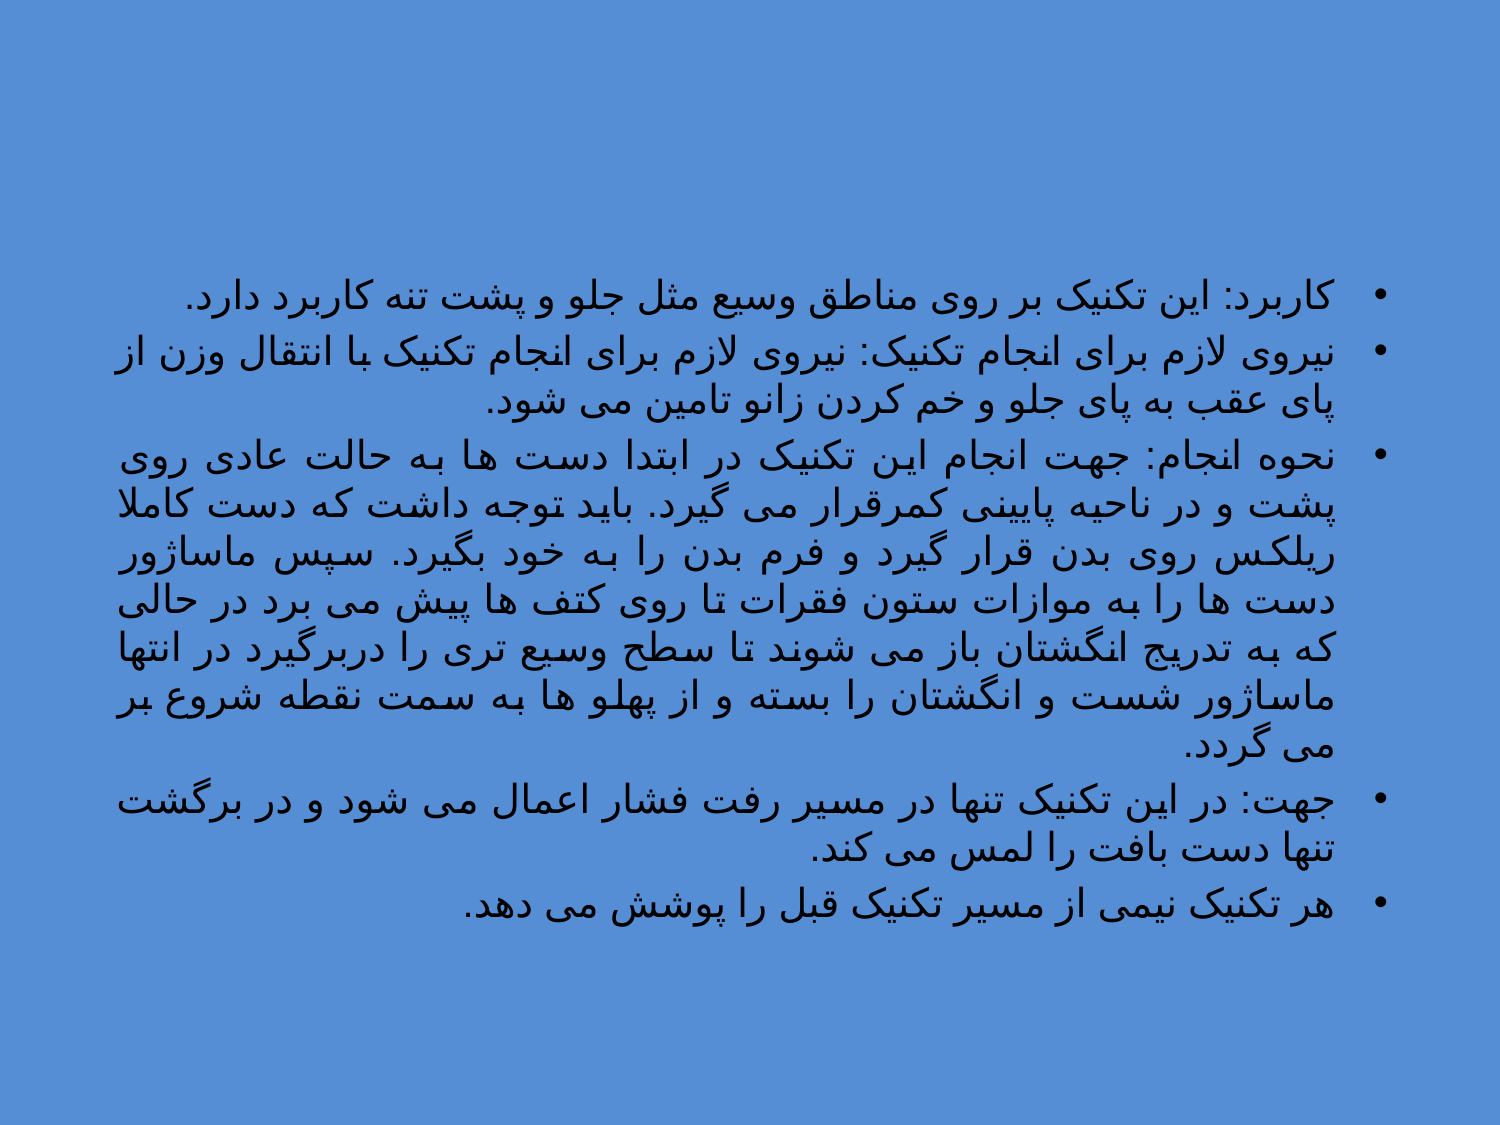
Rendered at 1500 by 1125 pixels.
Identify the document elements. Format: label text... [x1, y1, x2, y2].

list کاربرد: این تکنیک بر روی مناطق وسیع مثل جلو و پشت تنه کاربرد دارد. نیروی لازم برای انجام تکنیک: نیروی لازم برای انجام تکنیک با انتقال وزن از پای عقب به پای جلو و خم کردن زانو تامین می شود. نحوه انجام: جهت انجام این تکنیک در ابتدا دست ها به حالت عادی روی پشت و در ناحیه پایینی کمرقرار می گیرد. باید توجه داشت که دست کاملا ریلکس روی بدن قرار گیرد و فرم بدن را به خود بگیرد. سپس ماساژور دست ها را به موازات ستون فقرات تا روی کتف ها پیش می برد در حالی که به تدریج انگشتان باز می شوند تا سطح وسیع تری را دربرگیرد در انتها ماساژور شست و انگشتان را بسته و از پهلو ها به سمت نقطه شروع بر می گردد. جهت: در این تکنیک تنها در مسیر رفت فشار اعمال می شود و در برگشت تنها دست بافت را لمس می کند. هر تکنیک نیمی از مسیر تکنیک قبل را پوشش می دهد. [99, 262, 1400, 938]
